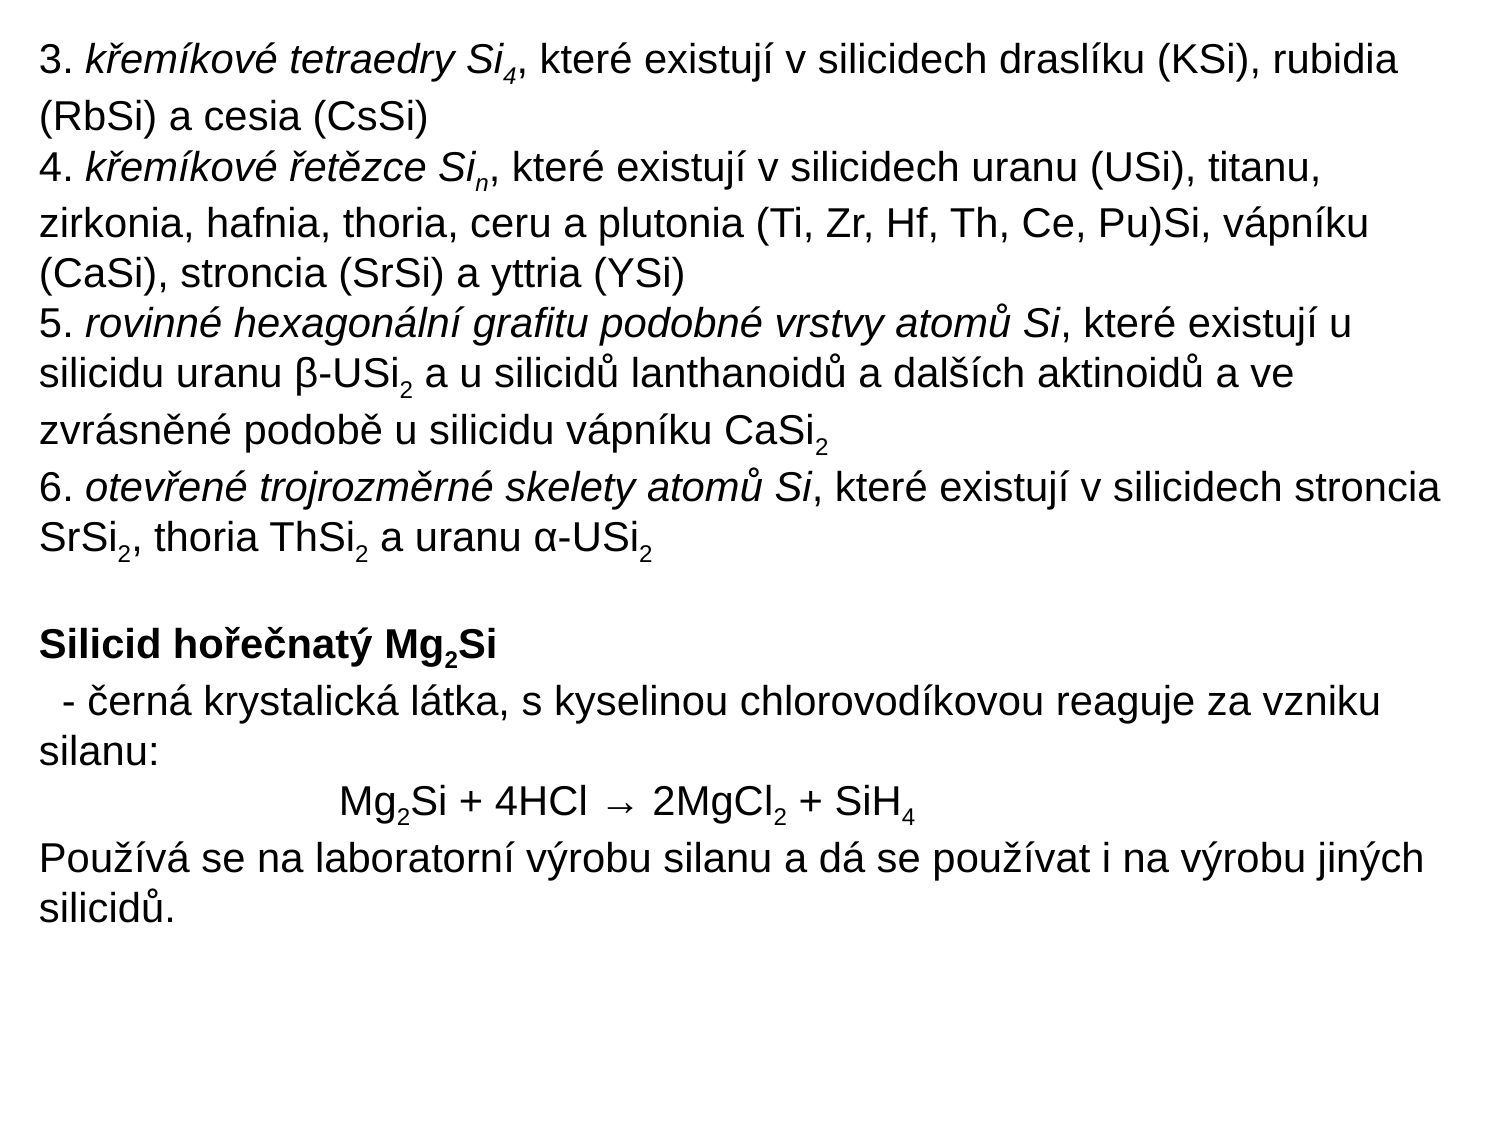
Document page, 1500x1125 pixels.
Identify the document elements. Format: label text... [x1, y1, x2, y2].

text_box 3. křemíkové tetraedry Si4, které existují v silicidech draslíku (KSi), rubidia (RbSi) a cesia (CsSi) 4. křemíkové řetězce Sin, které existují v silicidech uranu (USi), titanu, zirkonia, hafnia, thoria, ceru a plutonia (Ti, Zr, Hf, Th, Ce, Pu)Si, vápníku (CaSi), stroncia (SrSi) a yttria (YSi) 5. rovinné hexagonální grafitu podobné vrstvy atomů Si, které existují u silicidu uranu β-USi2 a u silicidů lanthanoidů a dalších aktinoidů a ve zvrásněné podobě u silicidu vápníku CaSi2 6. otevřené trojrozměrné skelety atomů Si, které existují v silicidech stroncia SrSi2, thoria ThSi2 a uranu α-USi2 Silicid hořečnatý Mg2Si - černá krystalická látka, s kyselinou chlorovodíkovou reaguje za vzniku silanu: Mg2Si + 4HCl → 2MgCl2 + SiH4 Používá se na laboratorní výrobu silanu a dá se používat i na výrobu jiných silicidů. [24, 24, 1470, 938]
